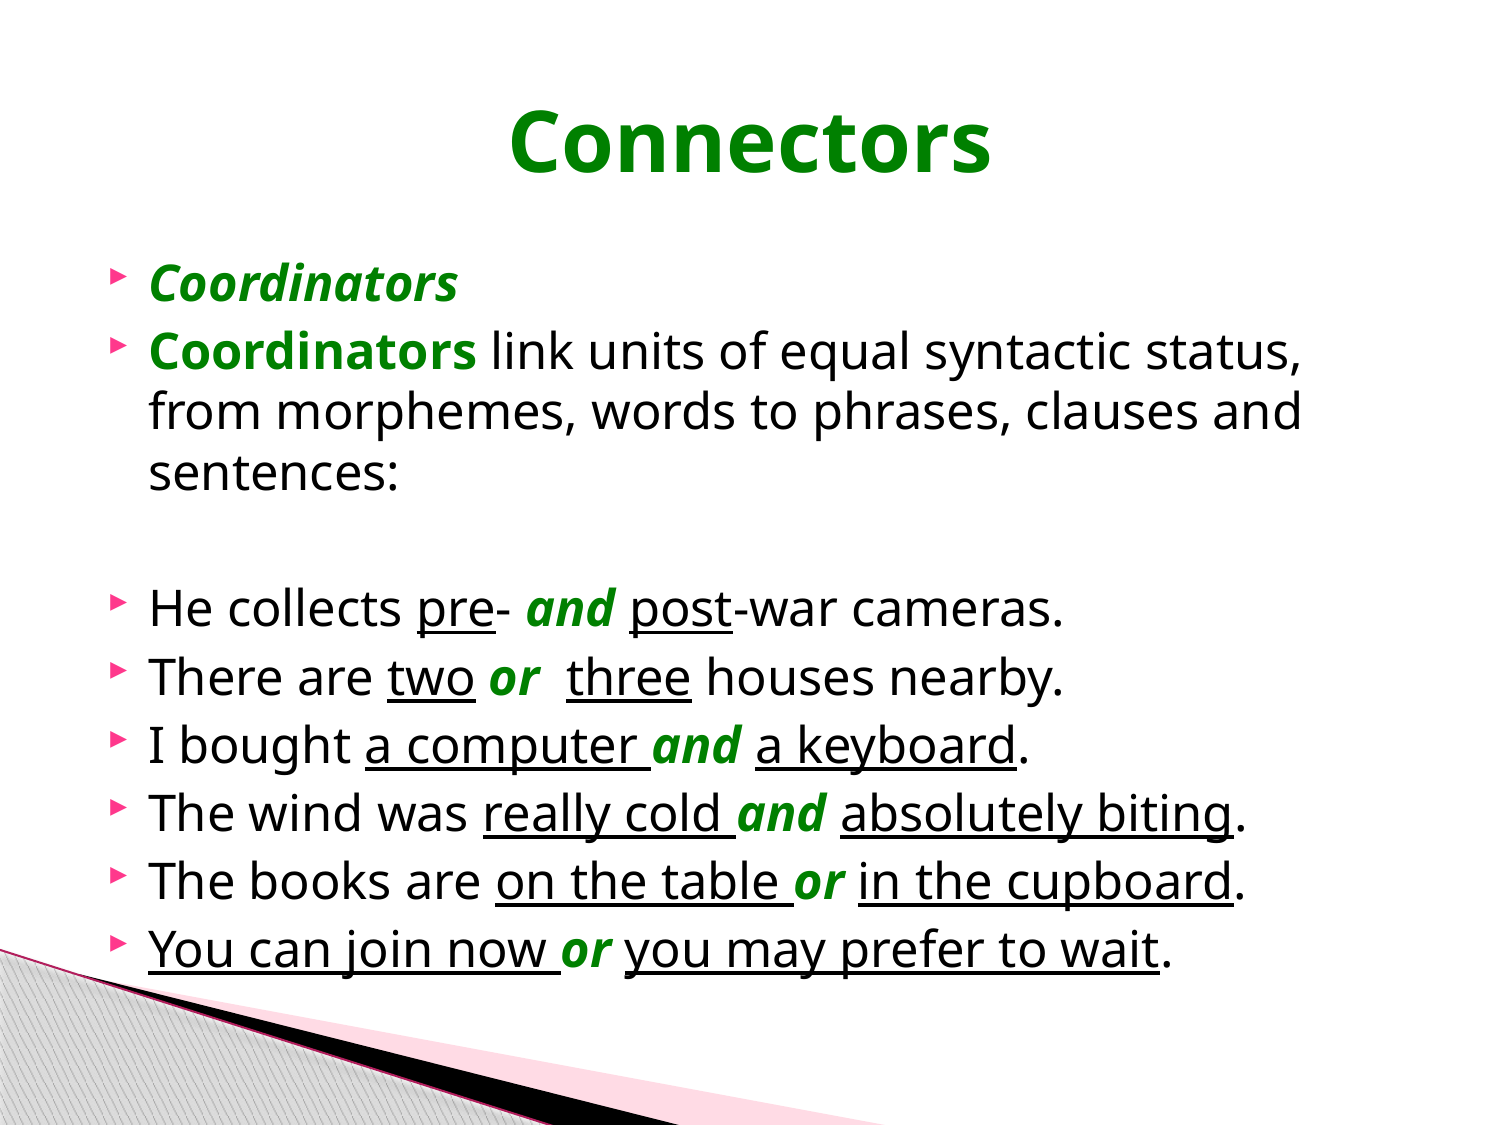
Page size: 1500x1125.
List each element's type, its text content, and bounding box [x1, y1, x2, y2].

title Connectors [75, 45, 1425, 233]
list Coordinators Coordinators link units of equal syntactic status, from morphemes, words to phrases, clauses and sentences: He collects pre- and post-war cameras. There are two or three houses nearby. I bought a computer and a keyboard. The wind was really cold and absolutely biting. The books are on the table or in the cupboard. You can join now or you may prefer to wait. [75, 243, 1425, 986]
